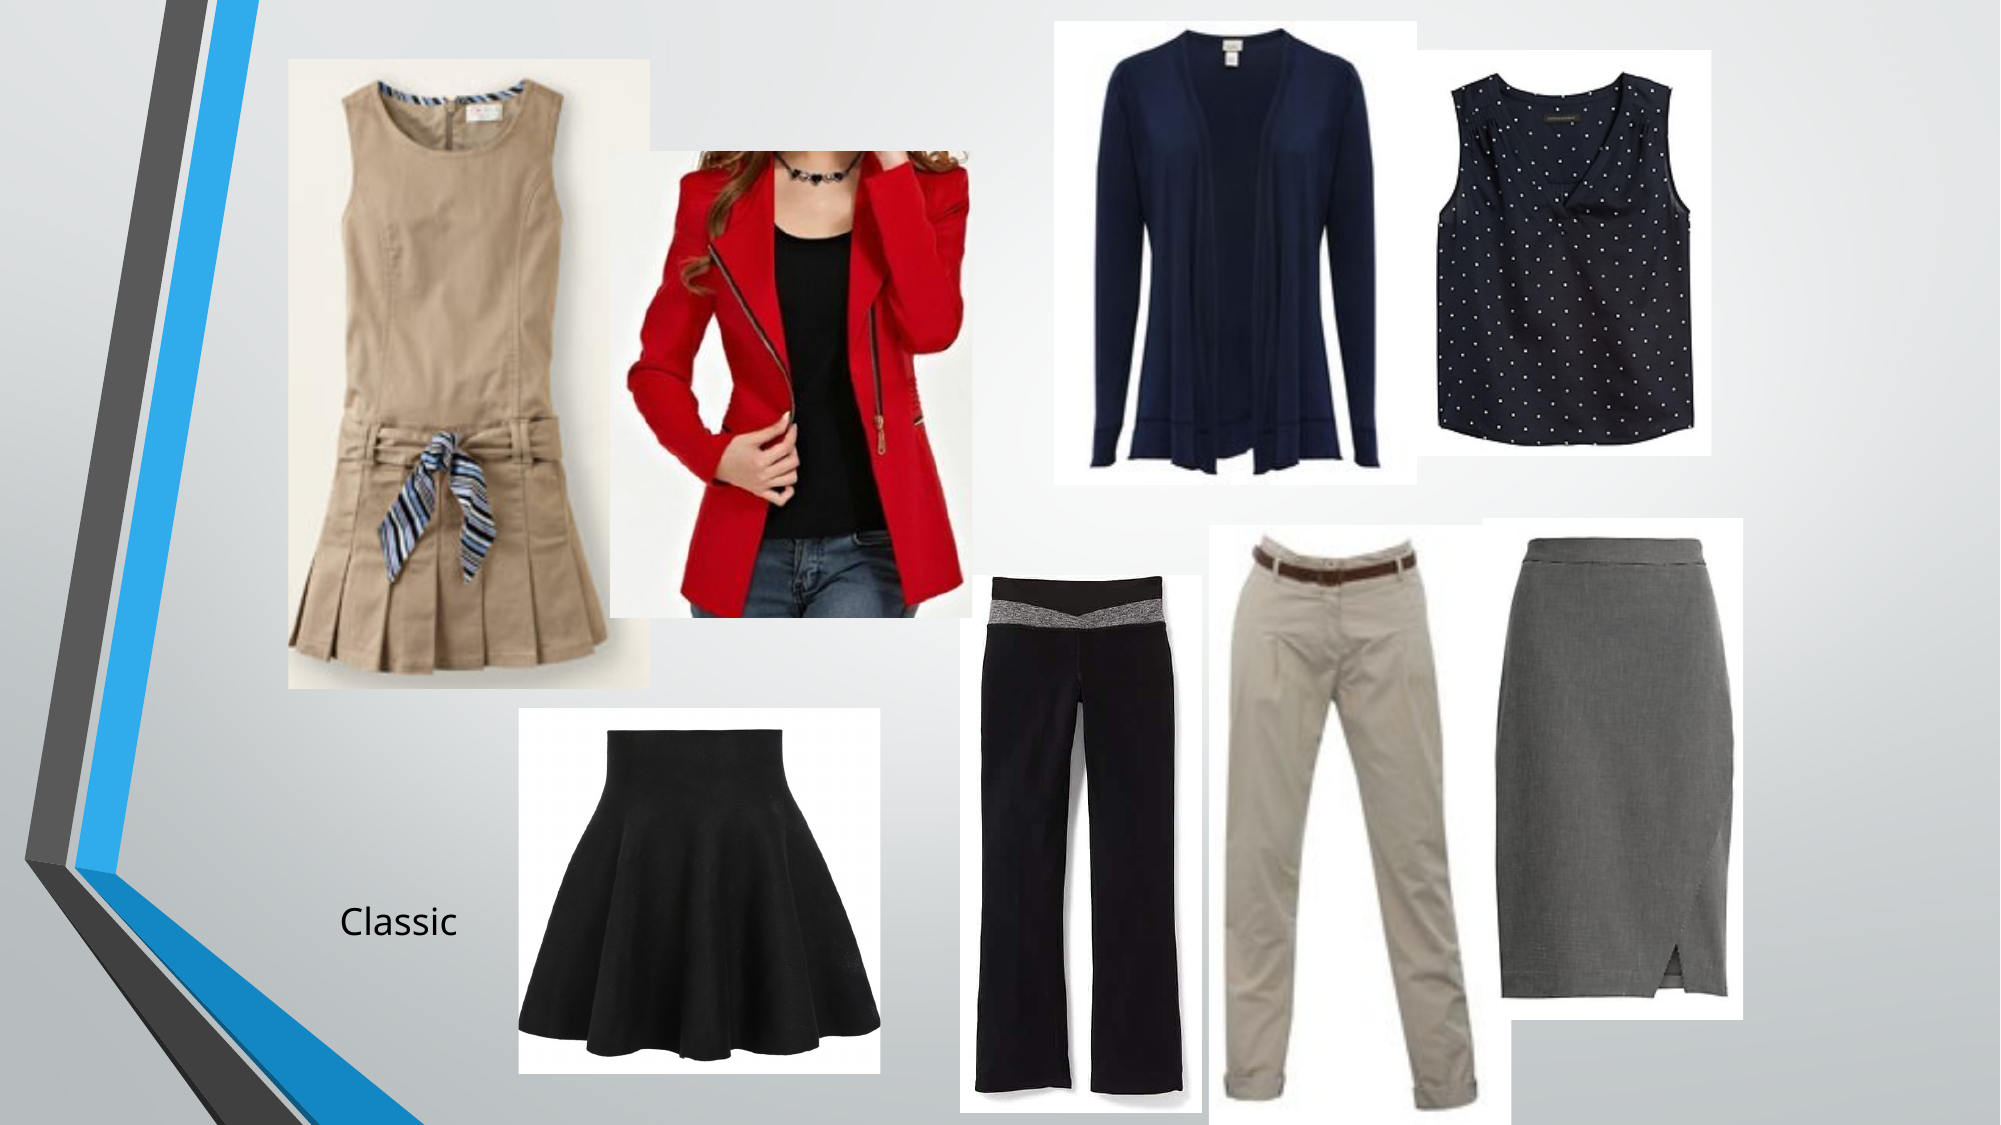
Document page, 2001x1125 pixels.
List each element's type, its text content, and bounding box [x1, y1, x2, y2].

text_box Classic [324, 890, 518, 951]
picture [518, 708, 881, 1074]
picture [1208, 518, 1744, 1125]
picture [1054, 21, 1712, 485]
picture [288, 59, 1203, 1114]
